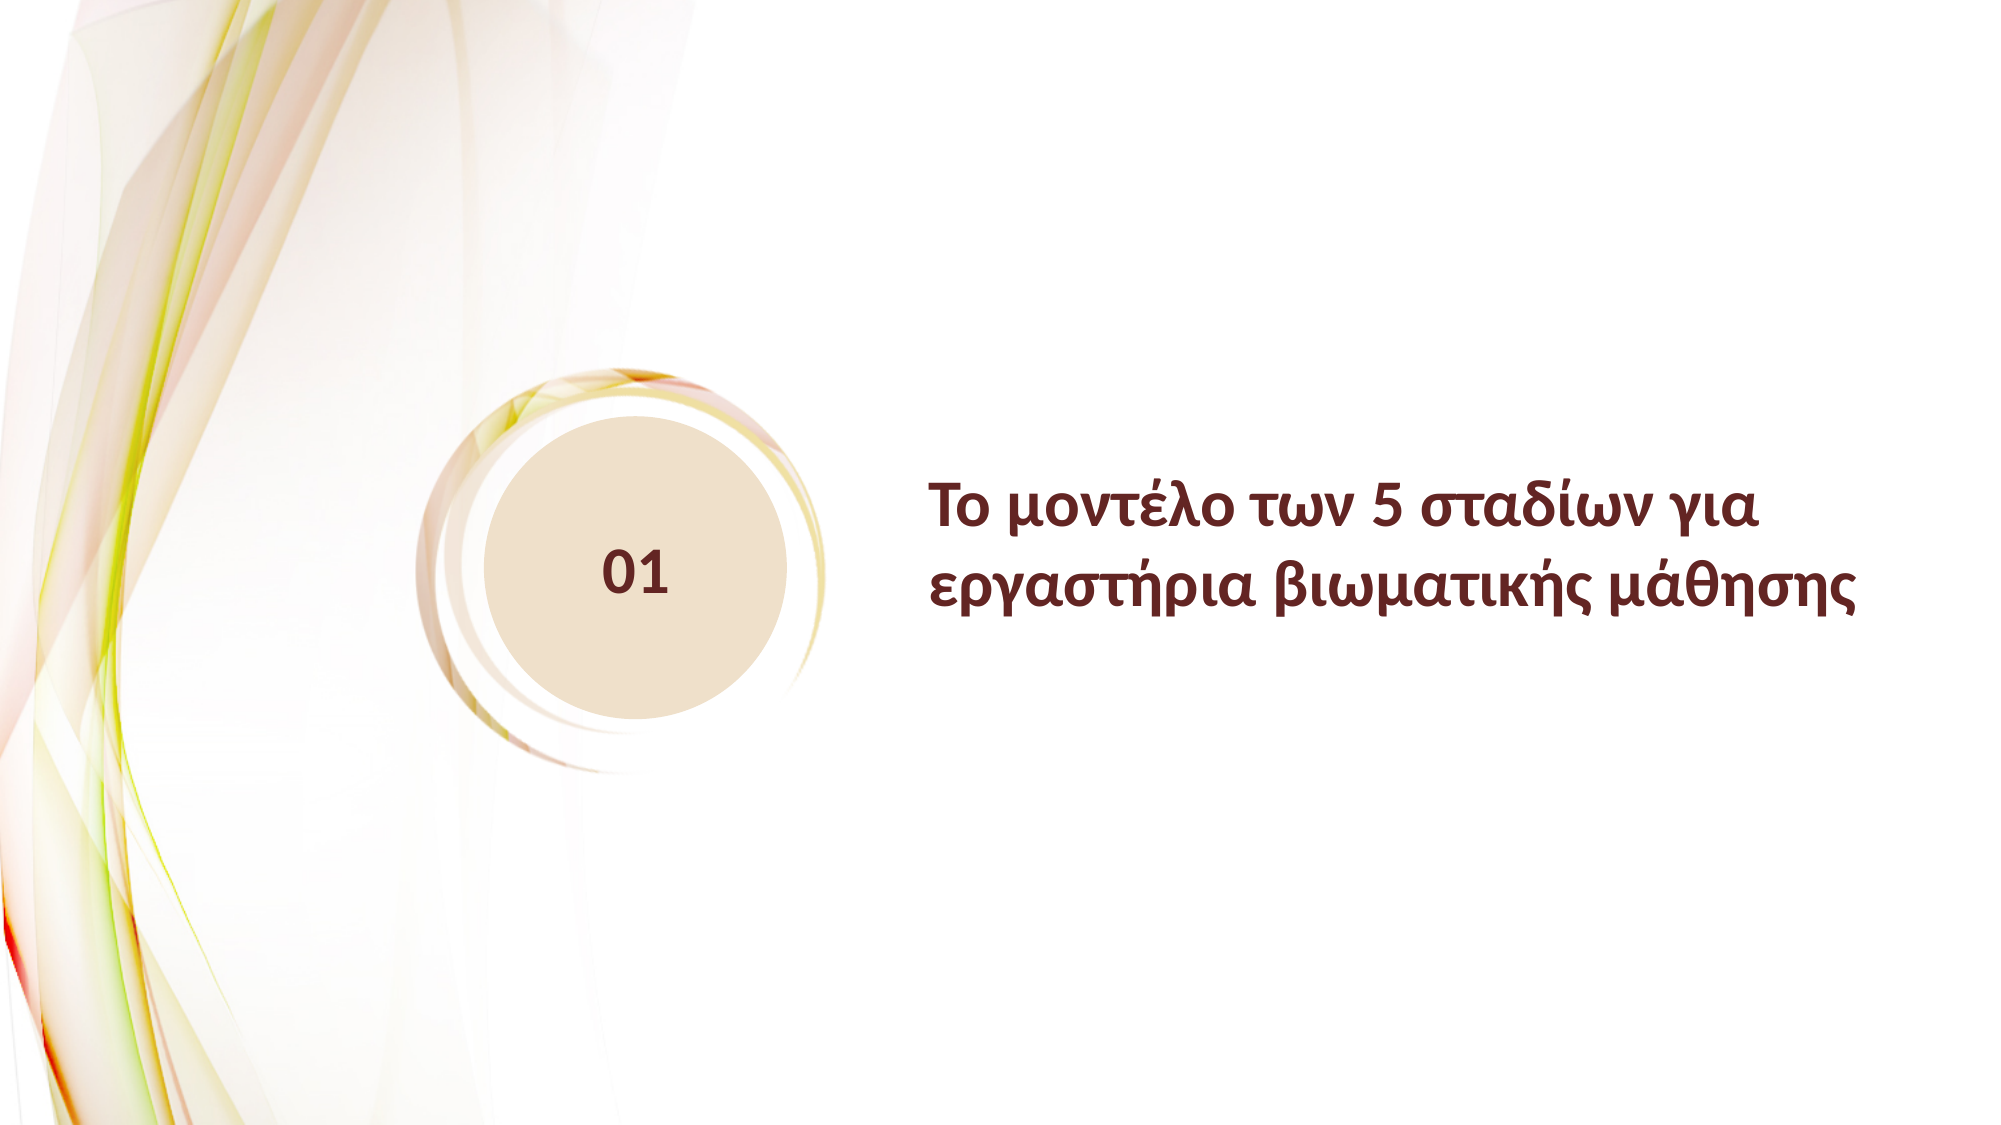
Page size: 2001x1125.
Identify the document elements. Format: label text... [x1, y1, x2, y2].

text_box 01 [559, 516, 714, 617]
picture [0, 0, 2001, 1125]
list Το μοντέλο των 5 σταδίων για εργαστήρια βιωματικής μάθησης [913, 477, 2000, 604]
